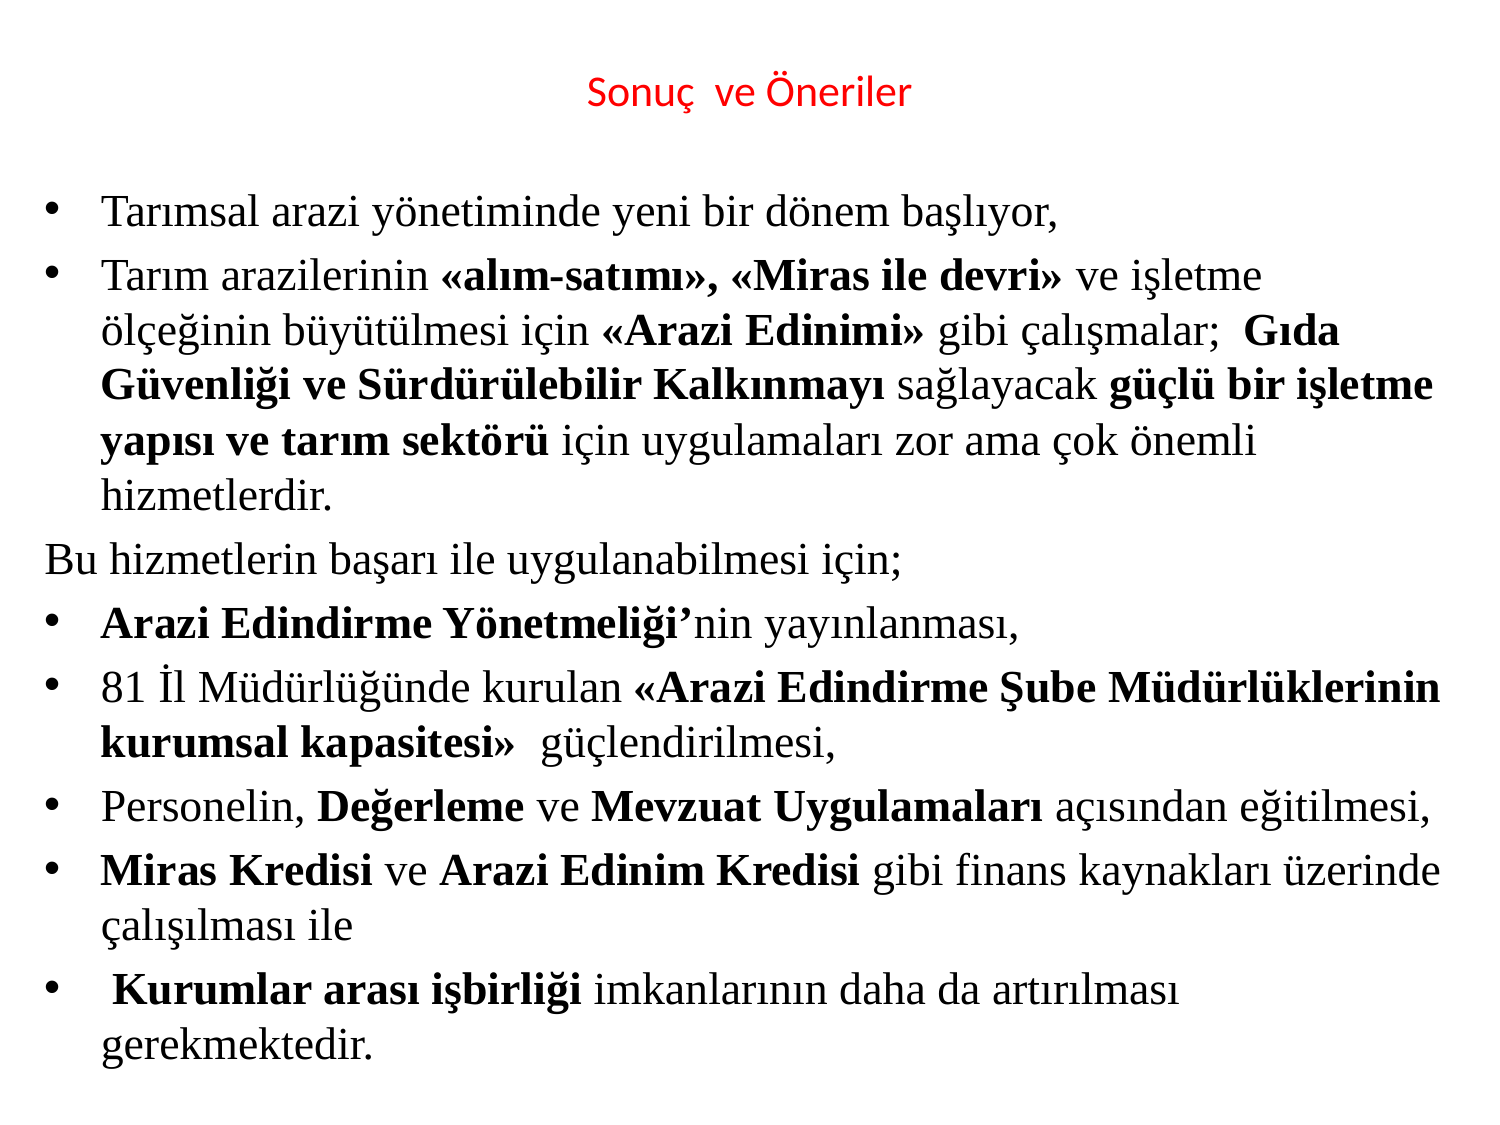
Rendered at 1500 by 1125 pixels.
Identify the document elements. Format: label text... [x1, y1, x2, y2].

title Sonuç ve Öneriler [75, 54, 1425, 124]
list Tarımsal arazi yönetiminde yeni bir dönem başlıyor, Tarım arazilerinin «alım-satımı», «Miras ile devri» ve işletme ölçeğinin büyütülmesi için «Arazi Edinimi» gibi çalışmalar; Gıda Güvenliği ve Sürdürülebilir Kalkınmayı sağlayacak güçlü bir işletme yapısı ve tarım sektörü için uygulamaları zor ama çok önemli hizmetlerdir. Bu hizmetlerin başarı ile uygulanabilmesi için; Arazi Edindirme Yönetmeliği’nin yayınlanması, 81 İl Müdürlüğünde kurulan «Arazi Edindirme Şube Müdürlüklerinin kurumsal kapasitesi» güçlendirilmesi, Personelin, Değerleme ve Mevzuat Uygulamaları açısından eğitilmesi, Miras Kredisi ve Arazi Edinim Kredisi gibi finans kaynakları üzerinde çalışılması ile Kurumlar arası işbirliği imkanlarının daha da artırılması gerekmektedir. [29, 172, 1459, 916]
